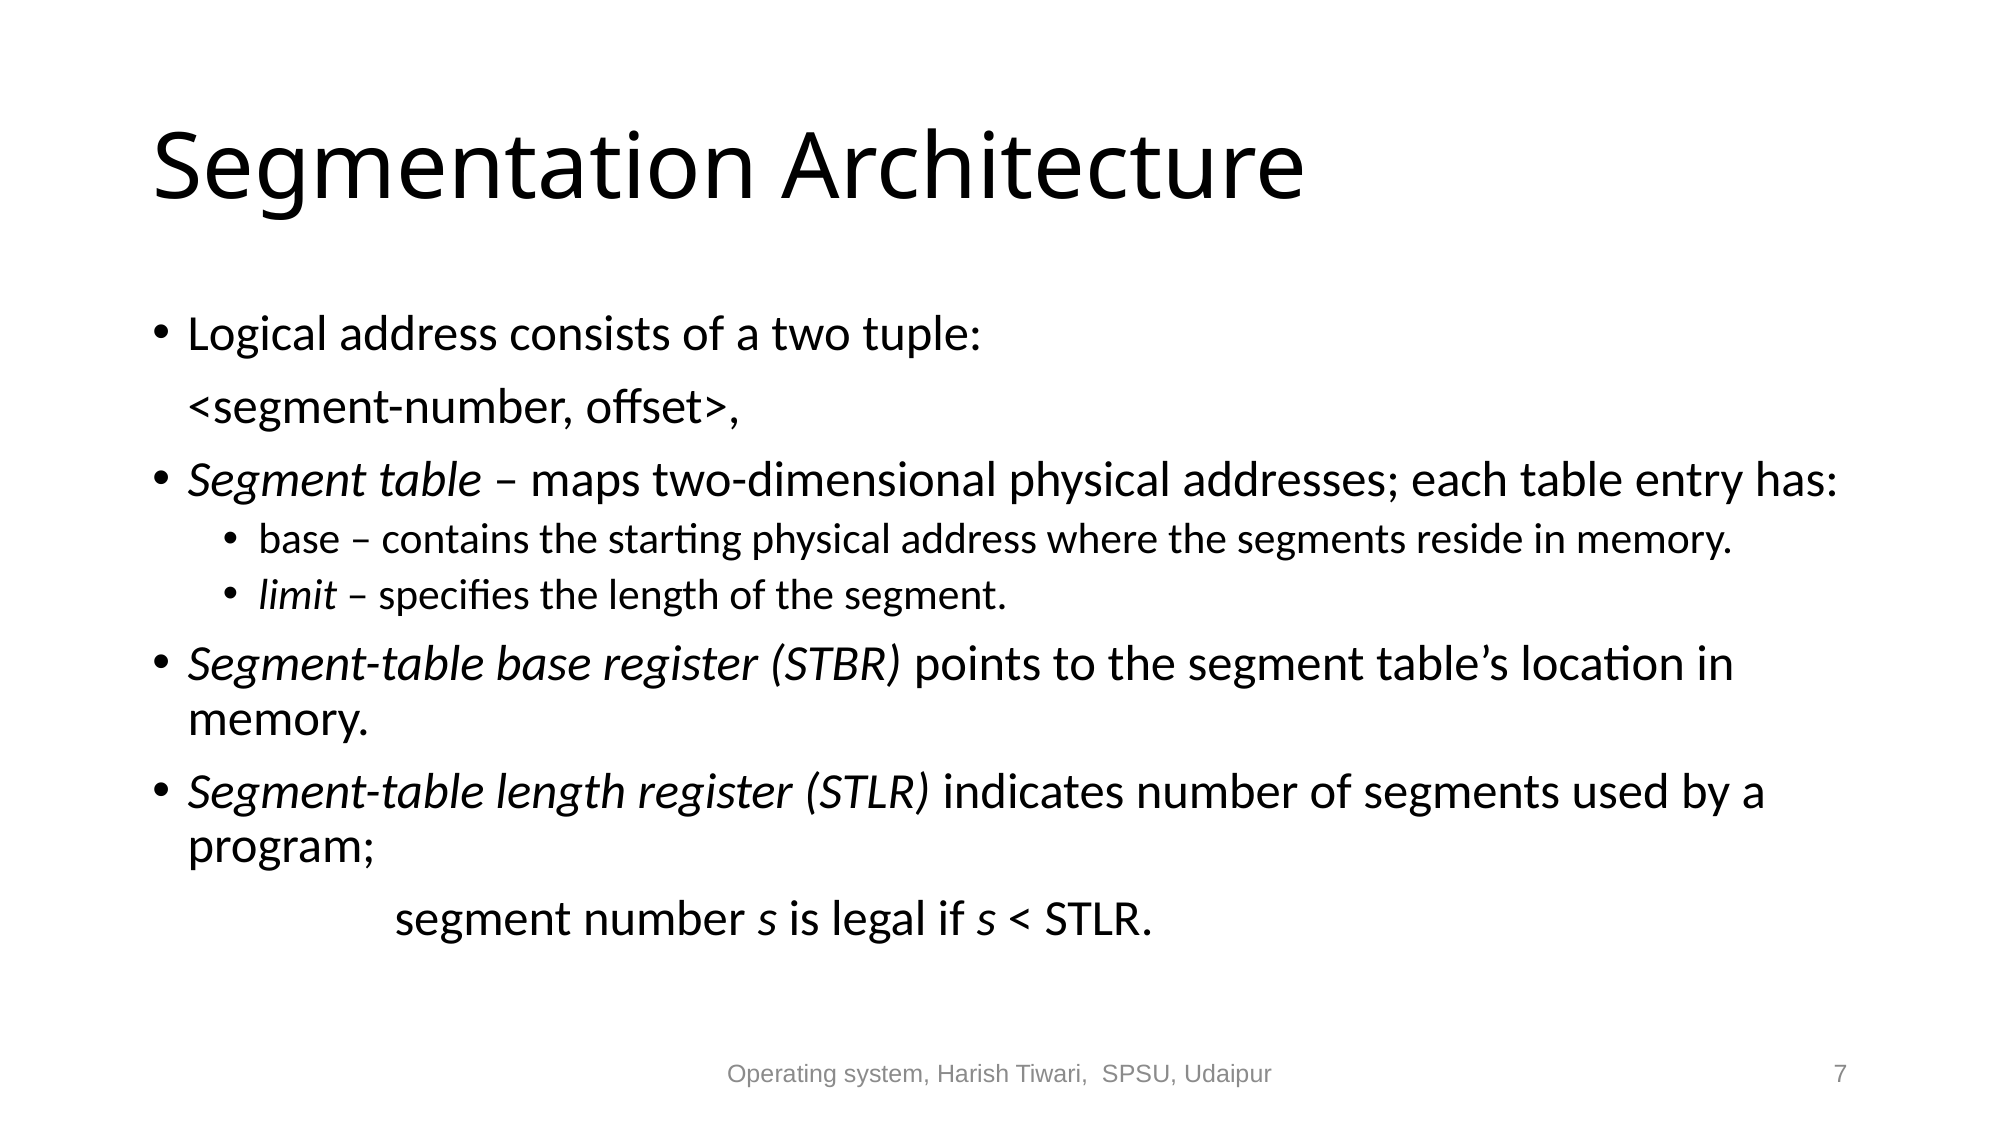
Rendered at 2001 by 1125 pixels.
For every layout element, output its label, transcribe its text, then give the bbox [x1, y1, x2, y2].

title Segmentation Architecture [137, 59, 1863, 278]
footer Operating system, Harish Tiwari, SPSU, Udaipur [662, 1042, 1338, 1103]
list Logical address consists of a two tuple: <segment-number, offset>, Segment table – maps two-dimensional physical addresses; each table entry has: base – contains the starting physical address where the segments reside in memory. limit – specifies the length of the segment. Segment-table base register (STBR) points to the segment table’s location in memory. Segment-table length register (STLR) indicates number of segments used by a program; segment number s is legal if s < STLR. [137, 299, 1863, 1014]
slide_number 7 [1412, 1042, 1863, 1103]
